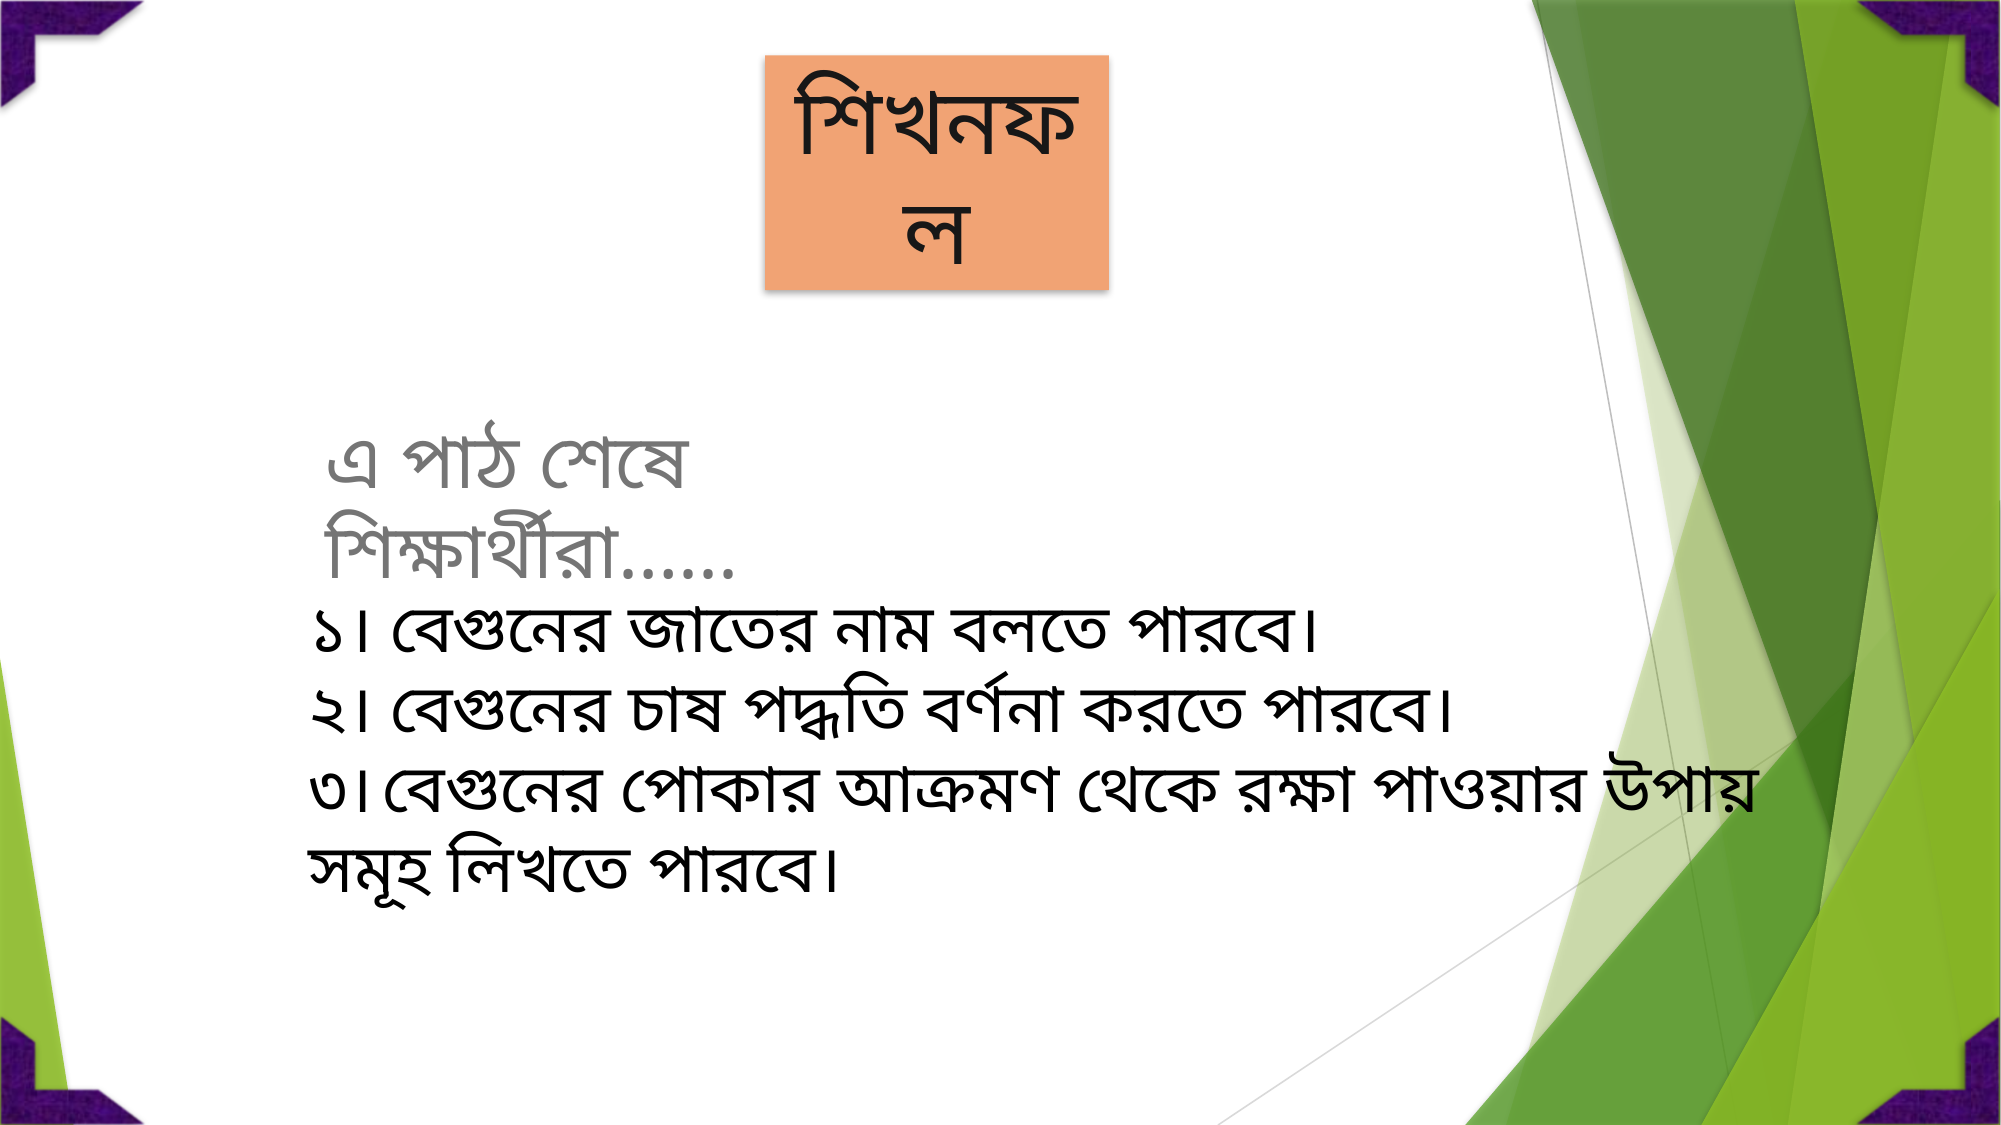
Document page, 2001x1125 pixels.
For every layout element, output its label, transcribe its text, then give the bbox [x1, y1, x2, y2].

text_box শিখনফল [764, 54, 1110, 291]
text_box [1, 1, 143, 107]
text_box [2, 1018, 143, 1124]
text_box ১। বেগুনের জাতের নাম বলতে পারবে। ২। বেগুনের চাষ পদ্ধতি বর্ণনা করতে পারবে। ৩। বেগুনের পোকার আক্রমণ থেকে রক্ষা পাওয়ার উপায় সমূহ লিখতে পারবে। [293, 578, 1870, 913]
text_box [1858, 1018, 1998, 1124]
text_box [1858, 2, 1998, 107]
text_box এ পাঠ শেষে শিক্ষার্থীরা…... [310, 405, 1100, 602]
